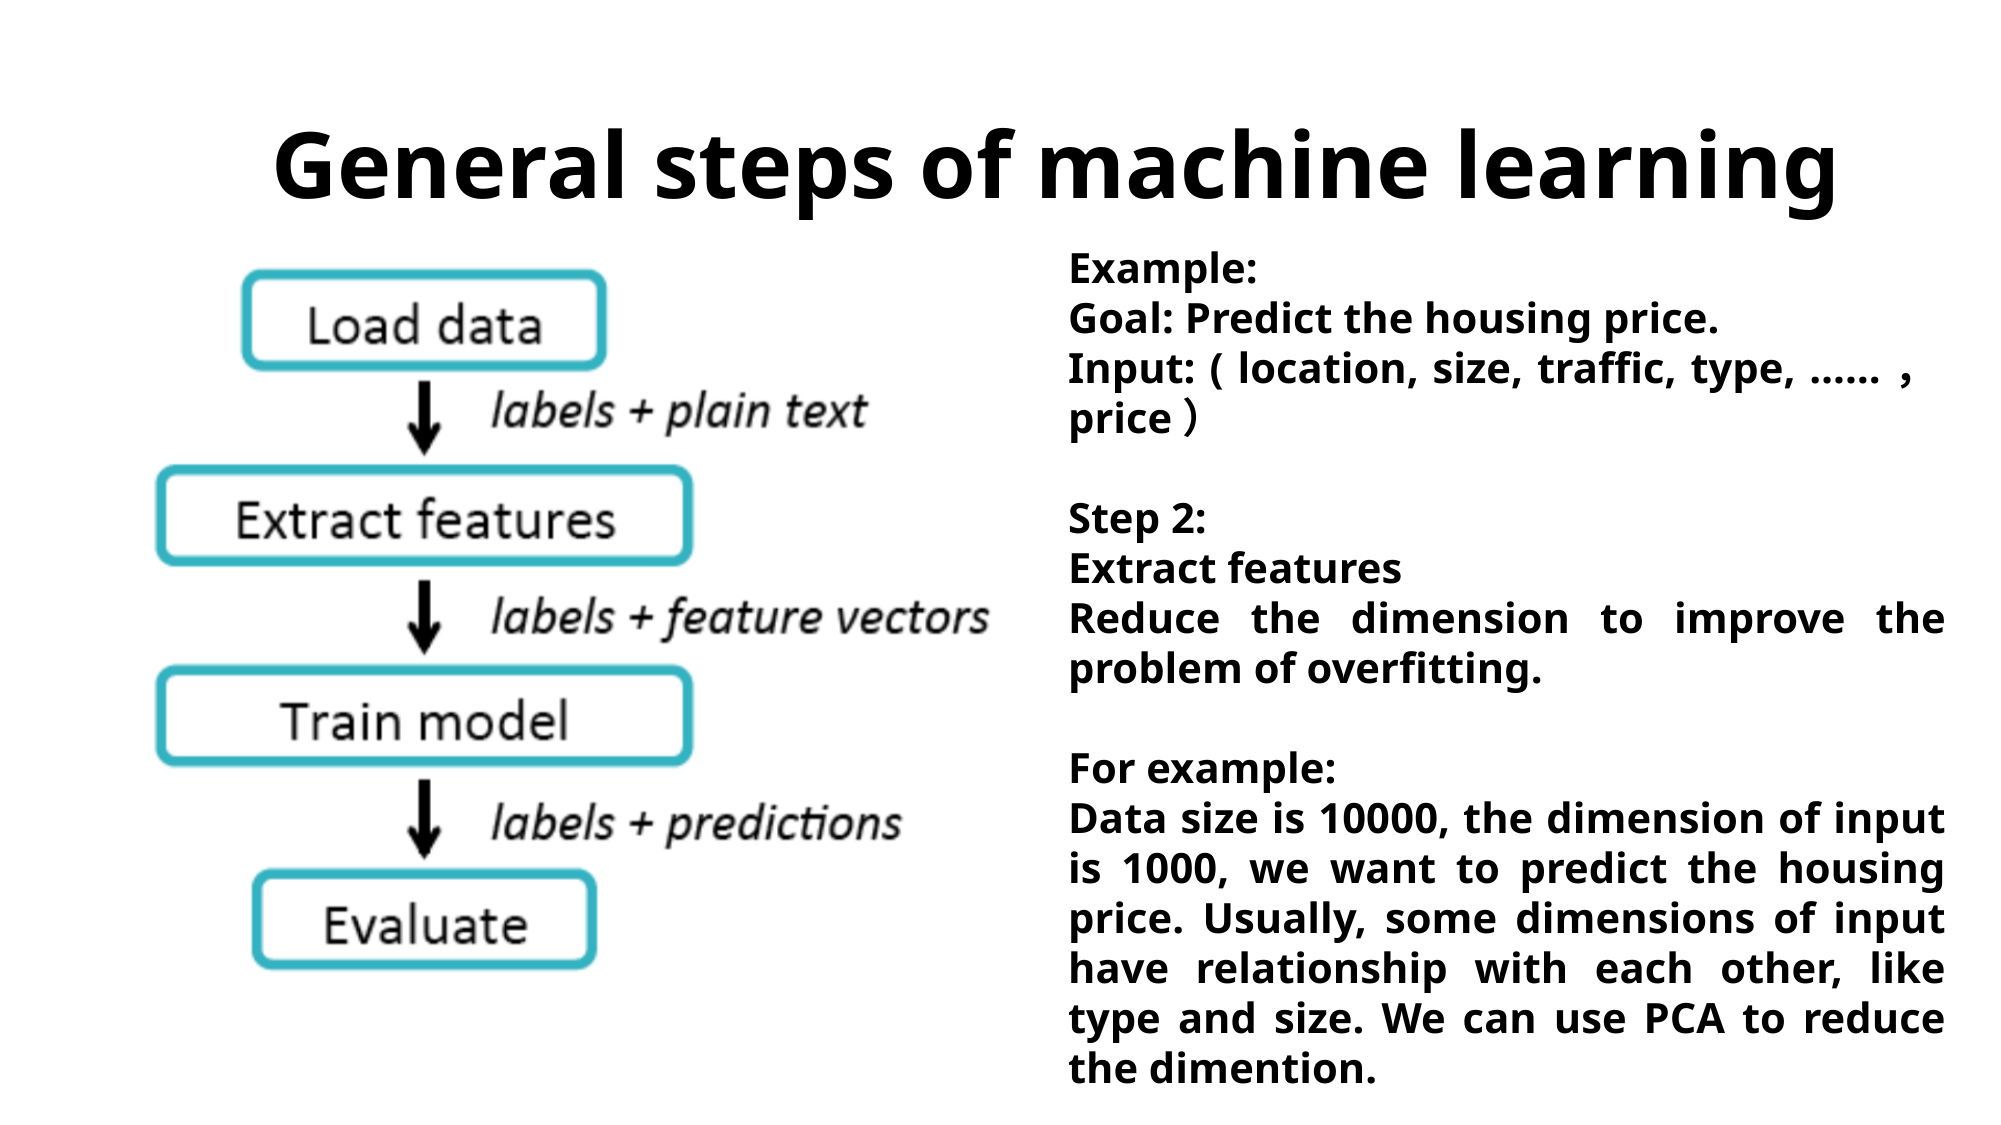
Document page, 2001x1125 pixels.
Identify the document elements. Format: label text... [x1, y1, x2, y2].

picture [137, 240, 996, 1056]
text_box Example: Goal: Predict the housing price. Input: ( location, size, traffic, type, ……，price） Step 2: Extract features Reduce the dimension to improve the problem of overfitting. For example: Data size is 10000, the dimension of input is 1000, we want to predict the housing price. Usually, some dimensions of input have relationship with each other, like type and size. We can use PCA to reduce the dimention. [1053, 234, 1962, 1125]
title General steps of machine learning [137, 59, 1863, 278]
